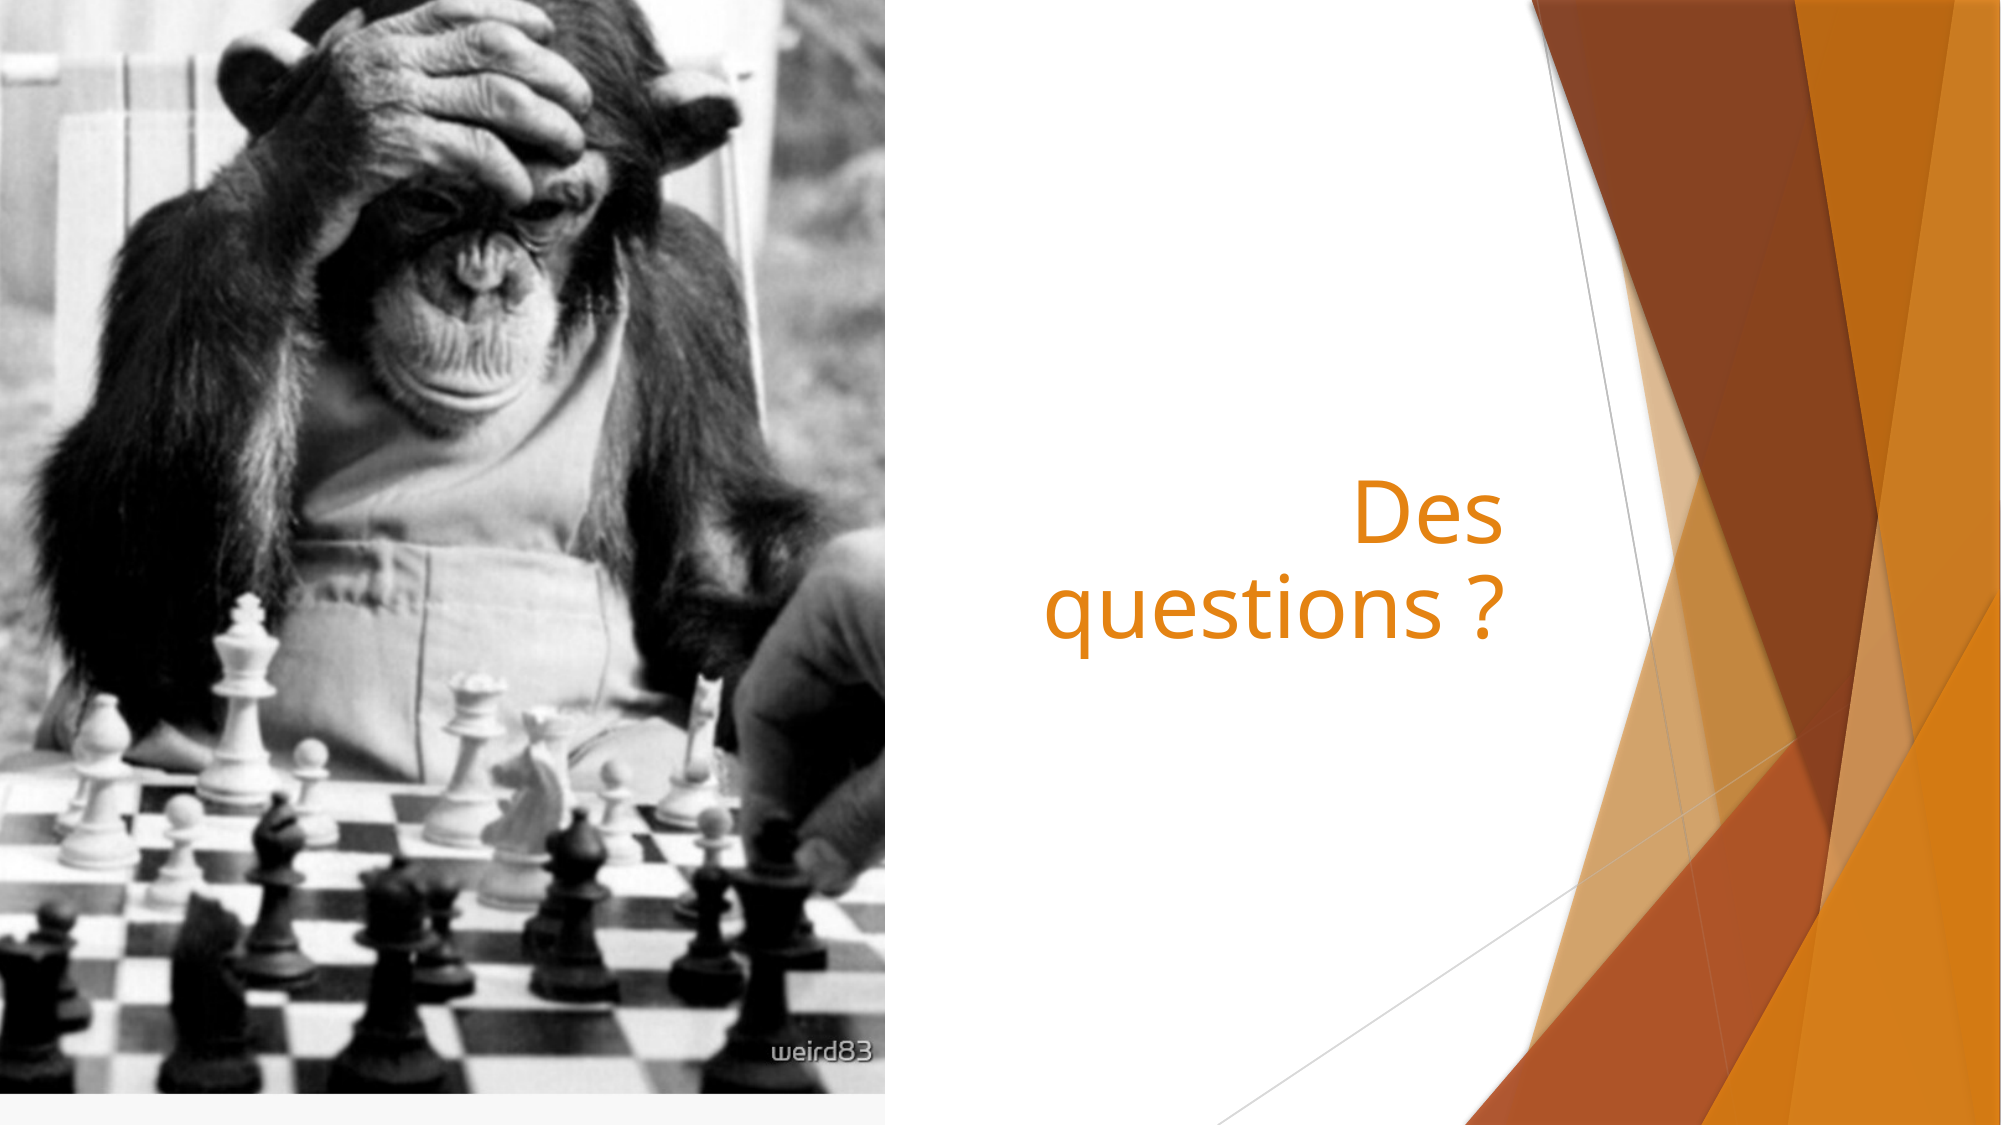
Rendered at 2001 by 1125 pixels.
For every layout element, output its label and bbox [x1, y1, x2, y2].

text_box [887, 0, 2000, 1125]
list [0, 0, 886, 1125]
